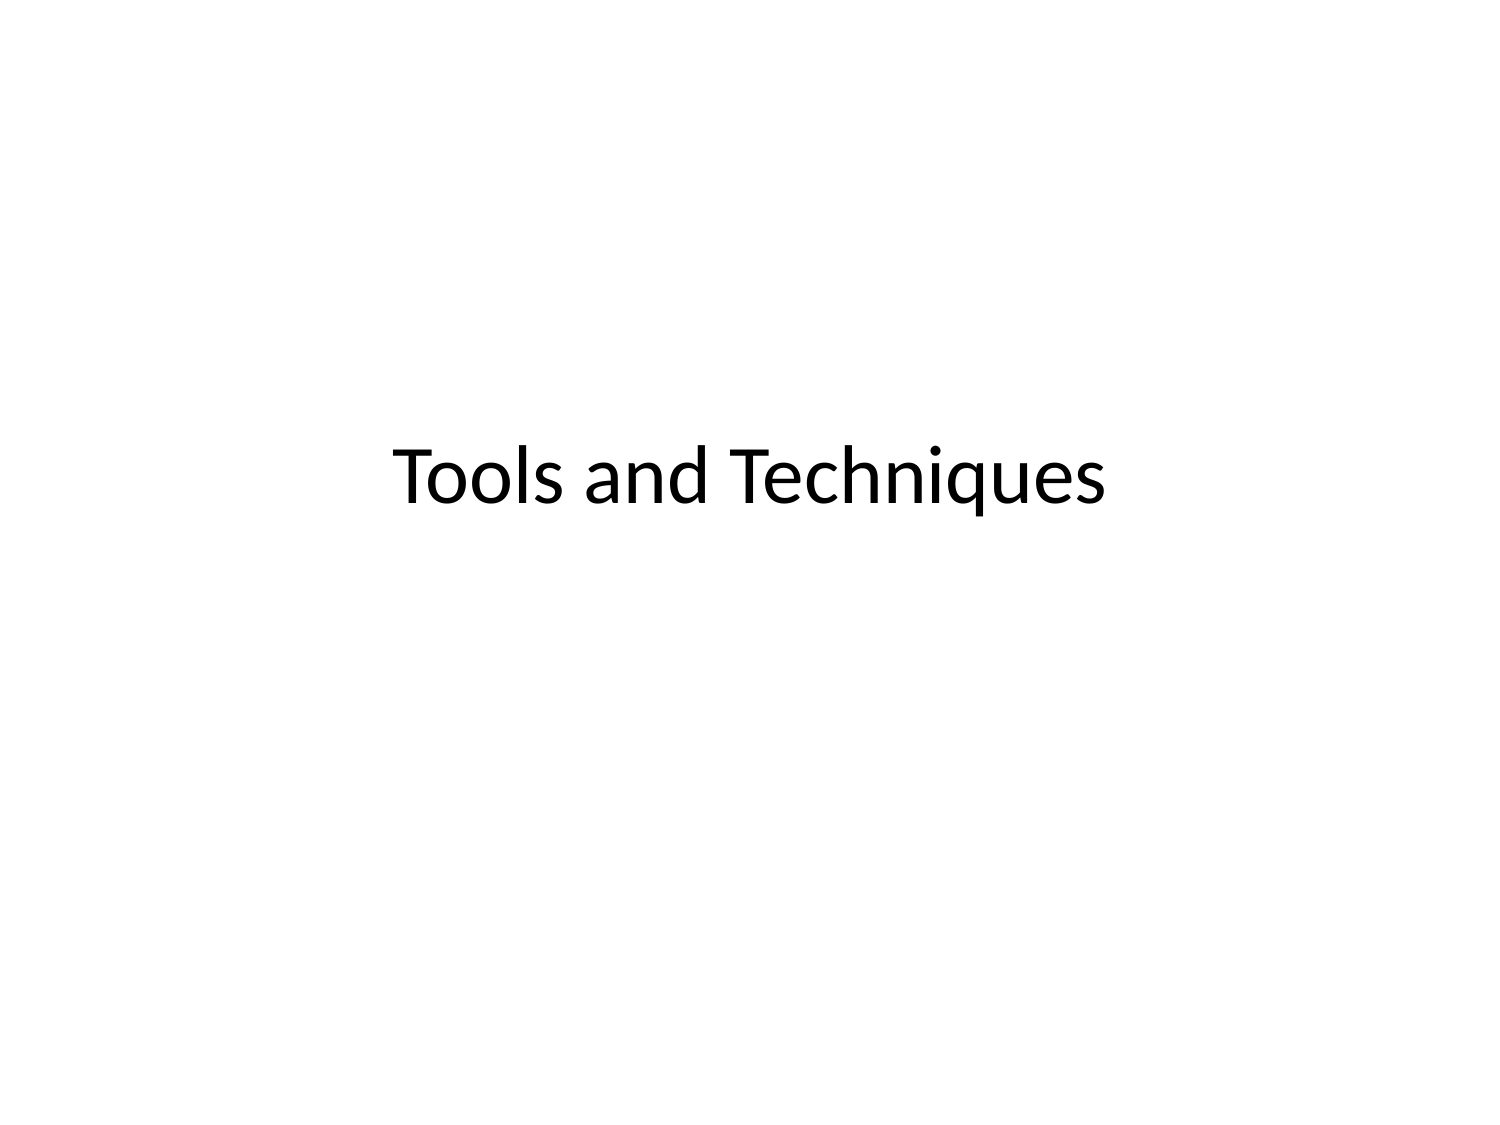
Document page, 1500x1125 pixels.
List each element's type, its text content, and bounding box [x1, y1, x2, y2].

title Tools and Techniques [112, 349, 1388, 591]
